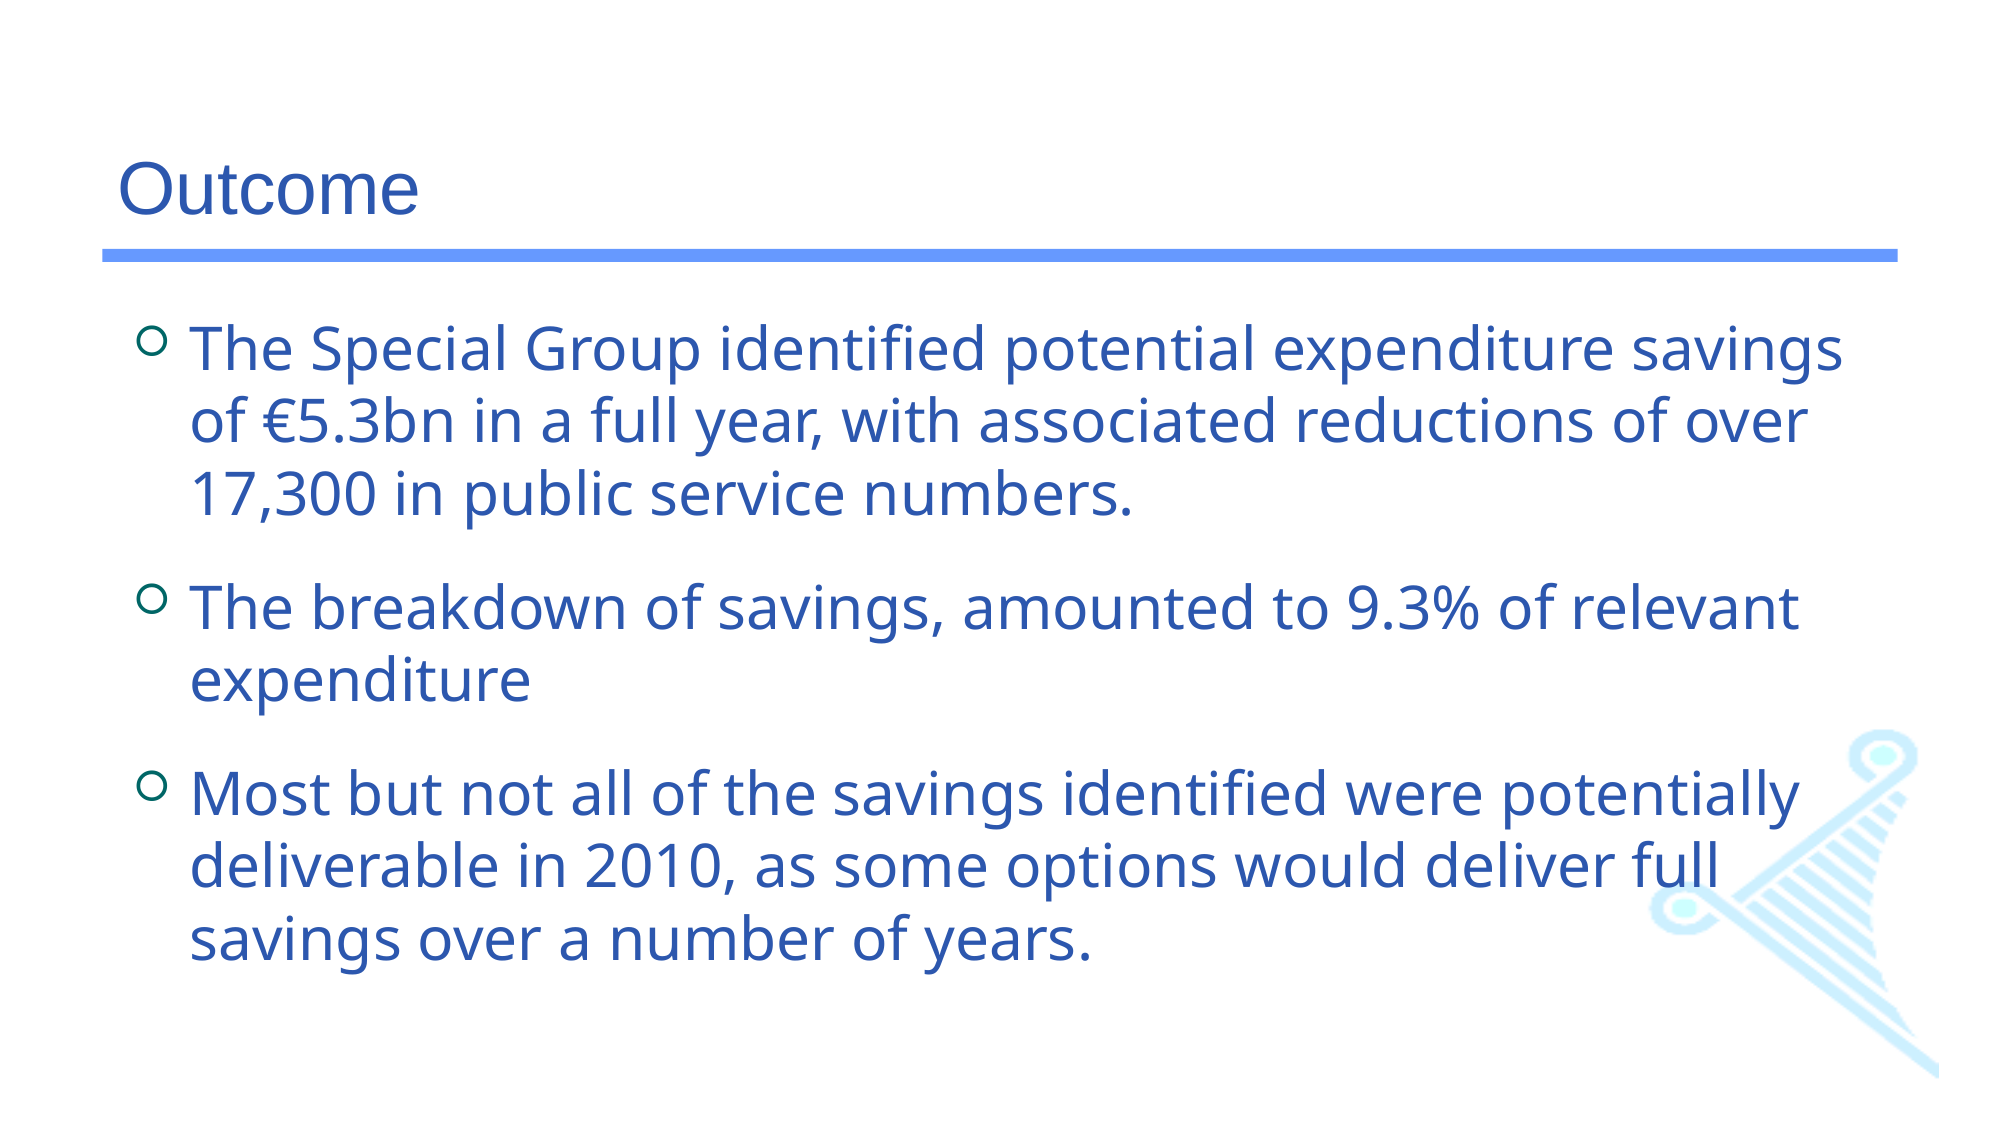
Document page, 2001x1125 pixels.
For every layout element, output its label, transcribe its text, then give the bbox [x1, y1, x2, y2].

title Outcome [102, 49, 1900, 237]
picture [1629, 717, 1939, 1125]
list The Special Group identified potential expenditure savings of €5.3bn in a full year, with associated reductions of over 17,300 in public service numbers. The breakdown of savings, amounted to 9.3% of relevant expenditure Most but not all of the savings identified were potentially deliverable in 2010, as some options would deliver full savings over a number of years. [118, 302, 1900, 978]
